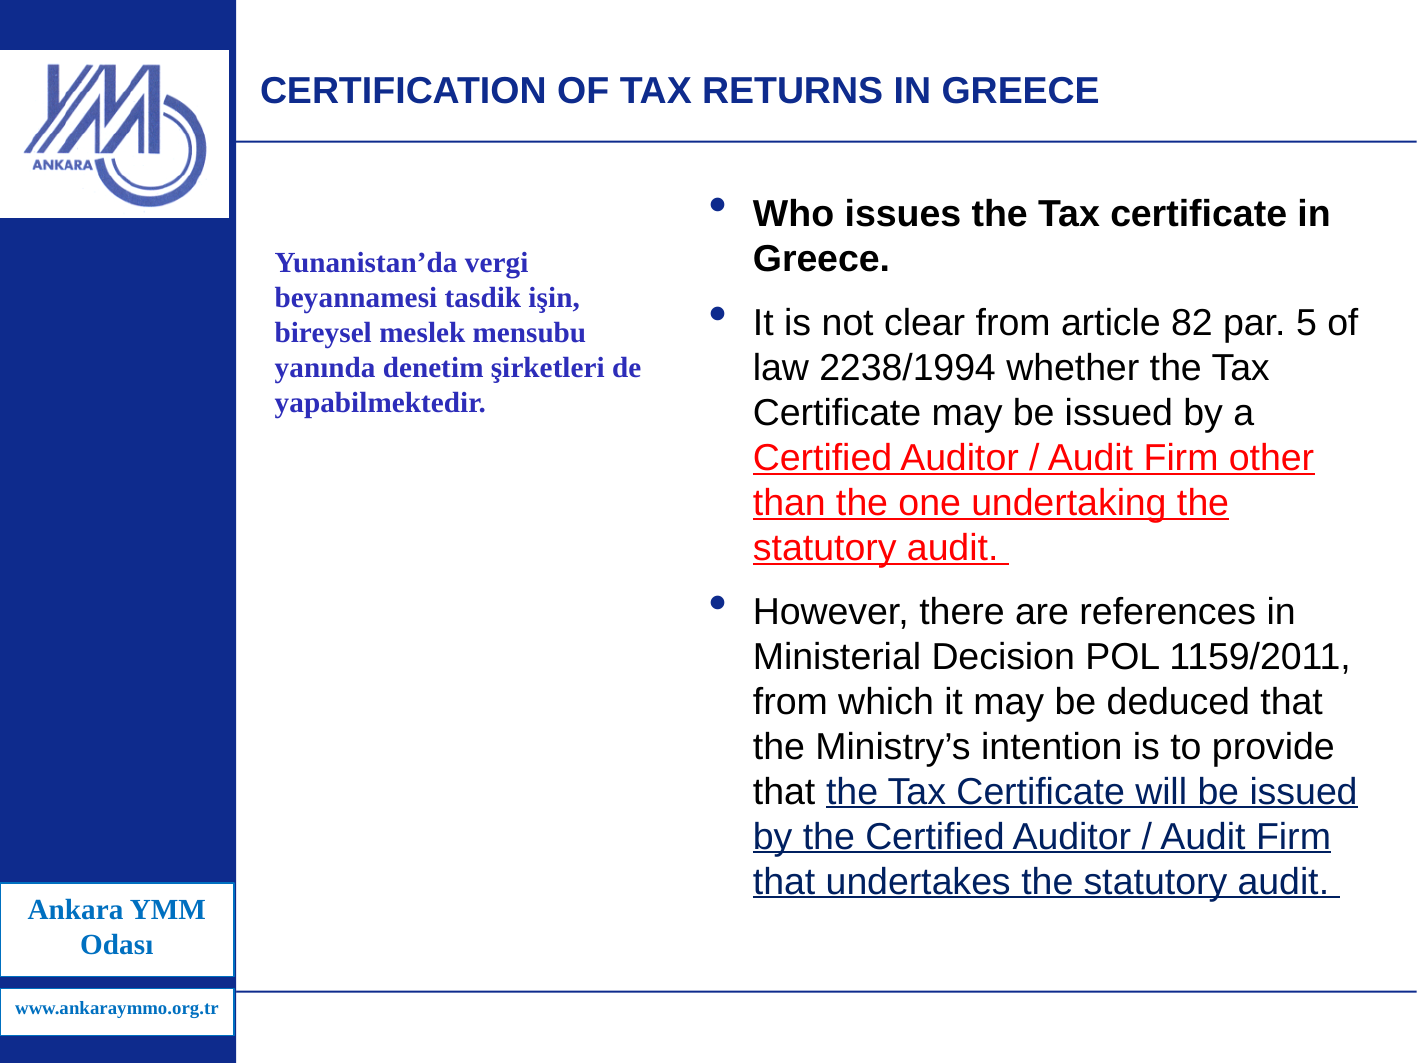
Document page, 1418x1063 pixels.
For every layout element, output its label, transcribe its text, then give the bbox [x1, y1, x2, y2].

title CERTIFICATION OF TAX RETURNS IN GREECE [259, 35, 1418, 142]
picture [0, 50, 229, 218]
list Who issues the Tax certificate in Greece. It is not clear from article 82 par. 5 of law 2238/1994 whether the Tax Certificate may be issued by a Certified Auditor / Audit Firm other than the one undertaking the statutory audit. However, there are references in Ministerial Decision POL 1159/2011, from which it may be deduced that the Ministry’s intention is to provide that the Tax Certificate will be issued by the Certified Auditor / Audit Firm that undertakes the statutory audit. [708, 189, 1371, 969]
text_box Yunanistan’da vergi beyannamesi tasdik işin, bireysel meslek mensubu yanında denetim şirketleri de yapabilmektedir. [259, 236, 709, 426]
